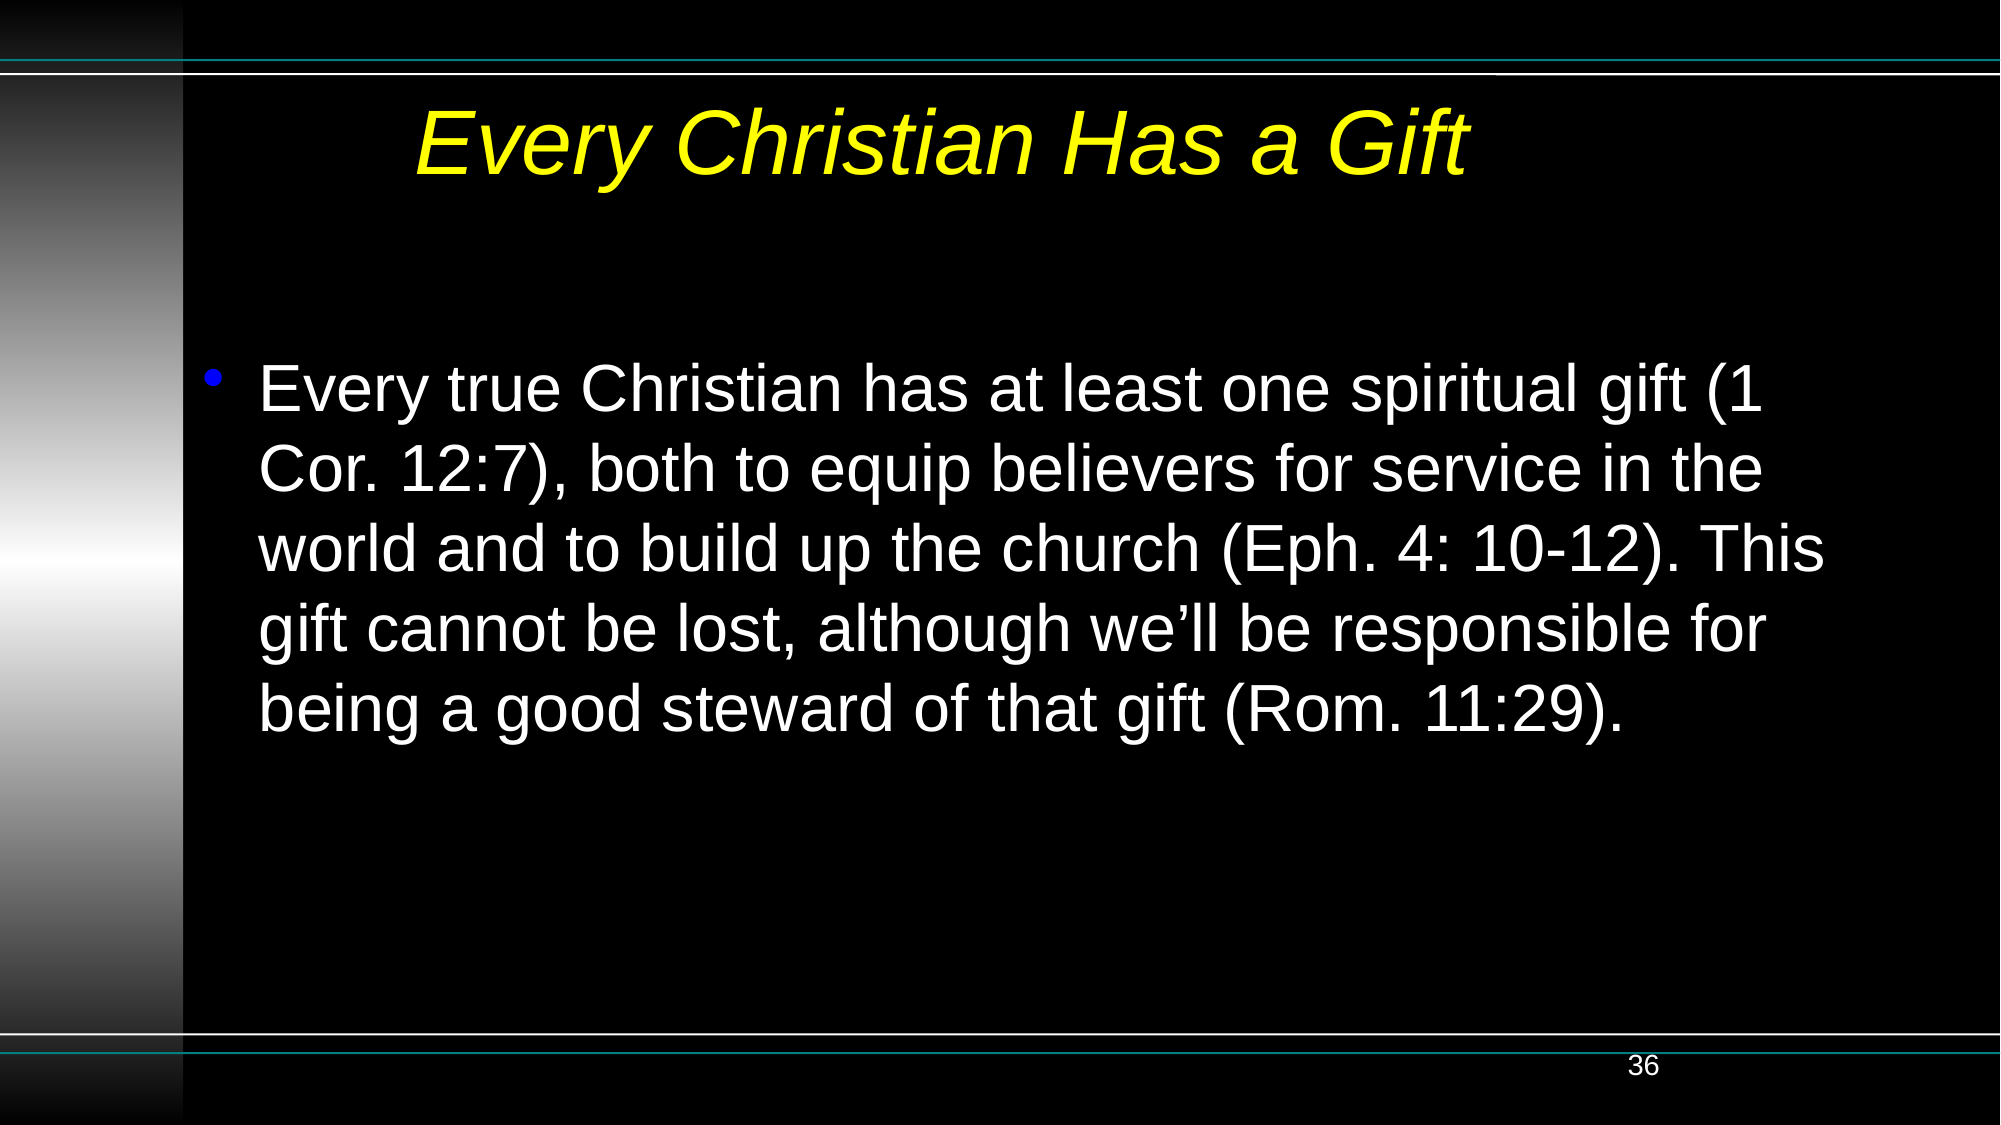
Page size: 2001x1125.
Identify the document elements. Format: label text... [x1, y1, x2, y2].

slide_number 36 [1325, 1024, 1675, 1103]
title Every Christian Has a Gift [399, 75, 1538, 200]
list Every true Christian has at least one spiritual gift (1 Cor. 12:7), both to equip believers for service in the world and to build up the church (Eph. 4: 10-12). This gift cannot be lost, although we’ll be responsible for being a good steward of that gift (Rom. 11:29). [187, 337, 1888, 888]
